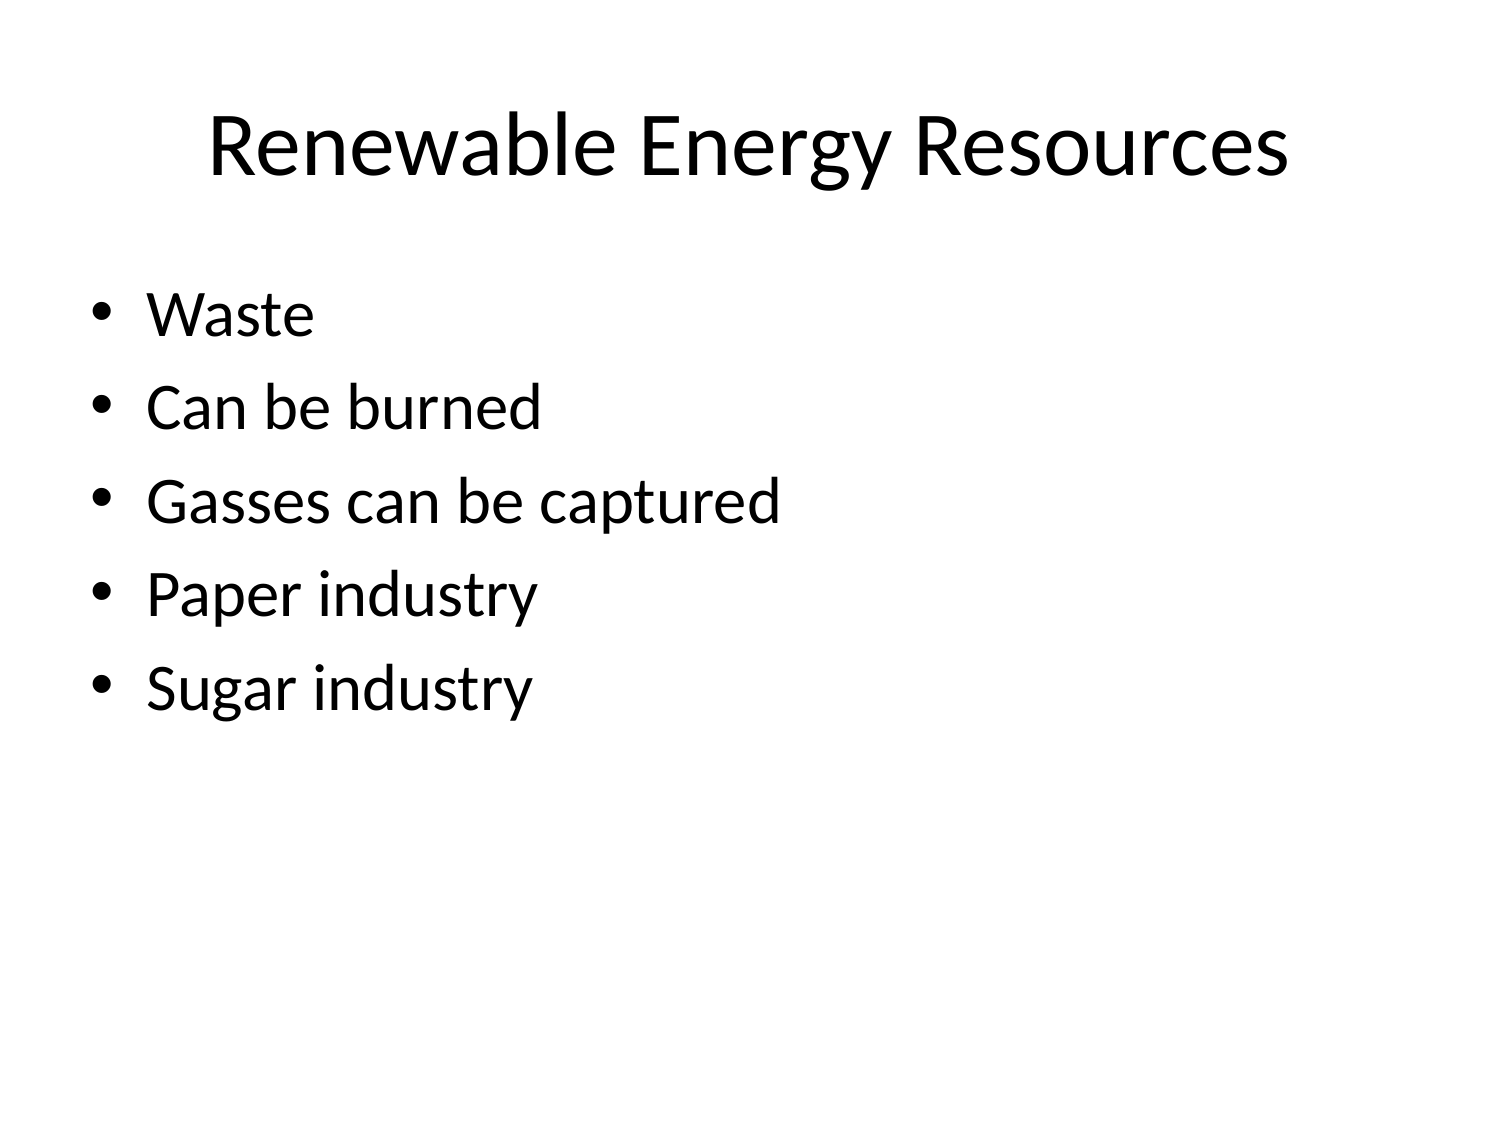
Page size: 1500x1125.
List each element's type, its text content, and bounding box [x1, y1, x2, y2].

list Waste Can be burned Gasses can be captured Paper industry Sugar industry [75, 262, 1425, 1005]
title Renewable Energy Resources [75, 45, 1425, 233]
